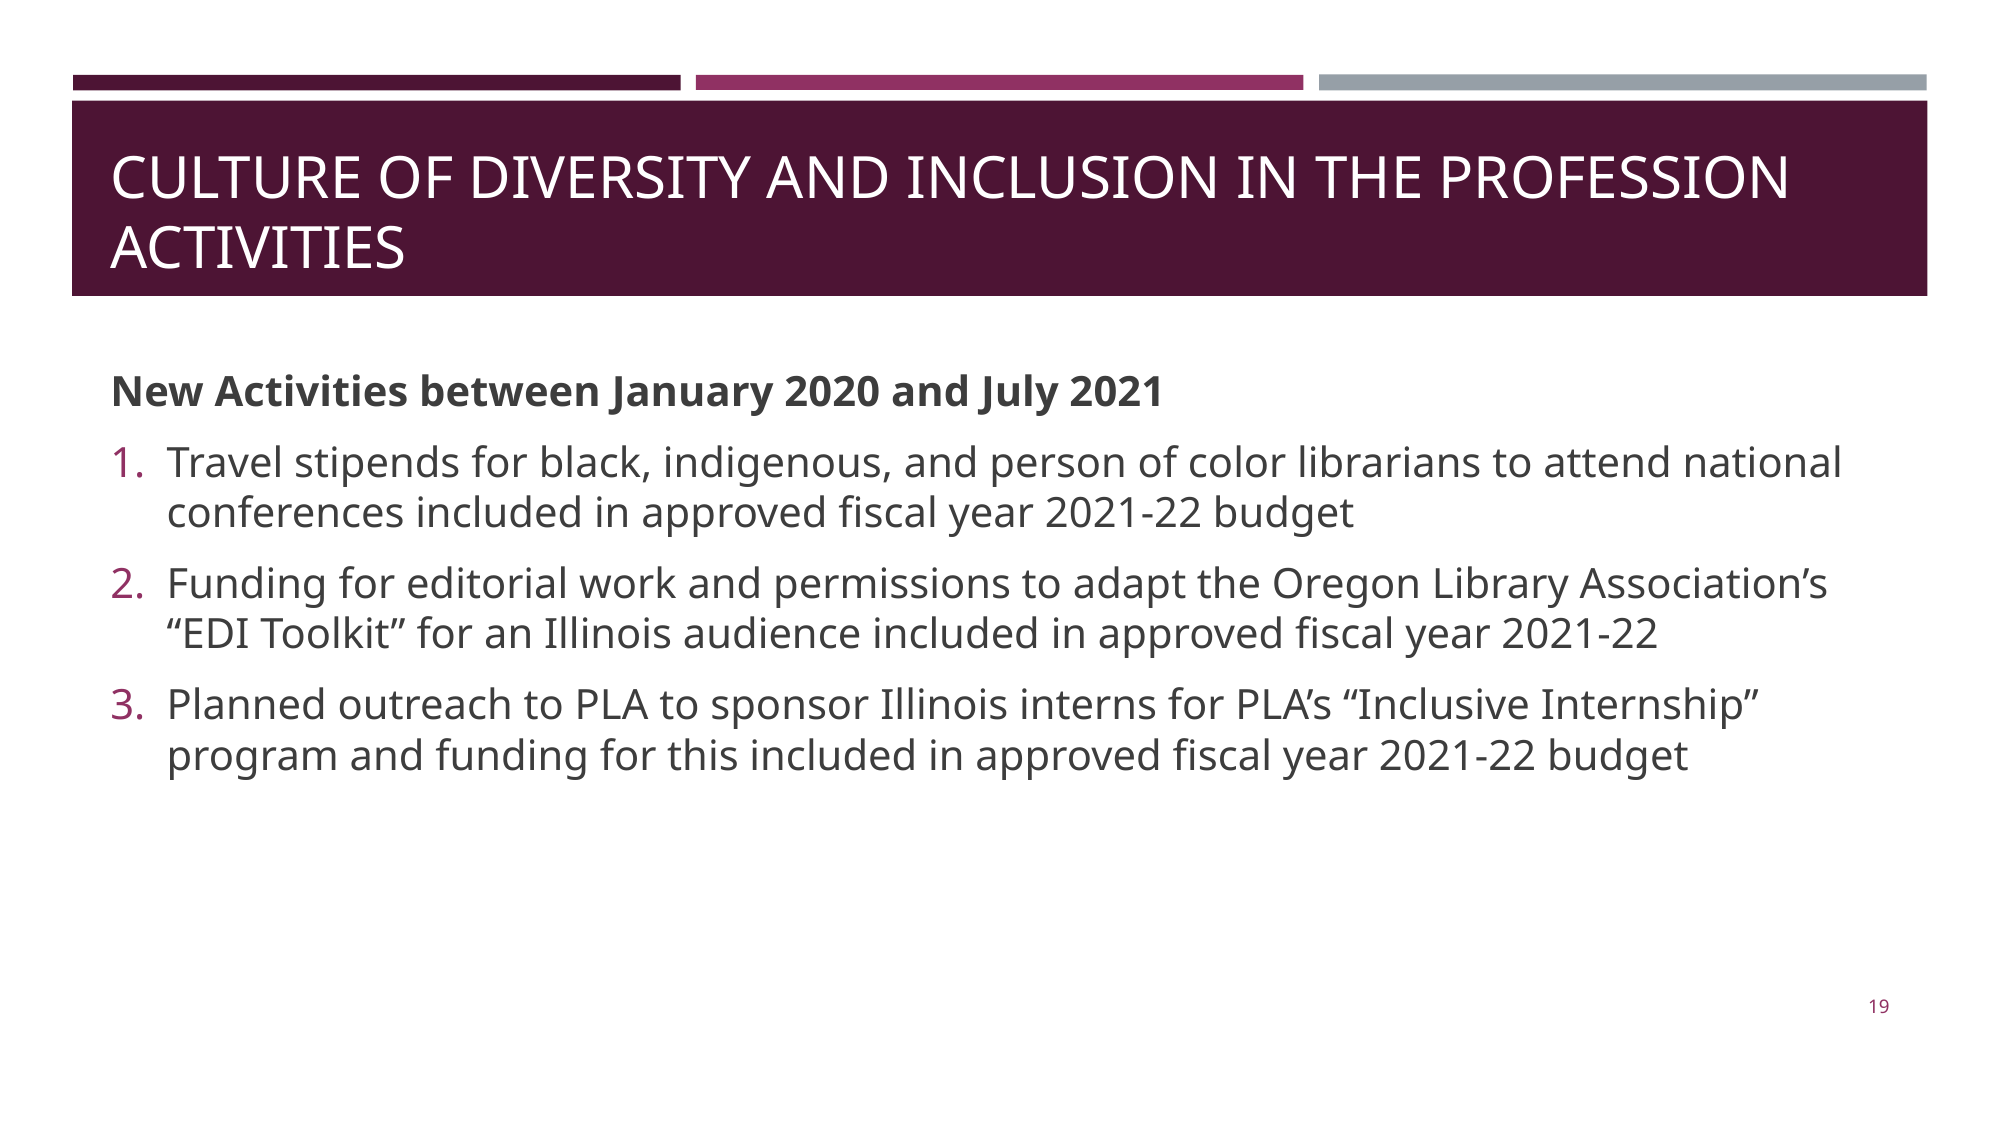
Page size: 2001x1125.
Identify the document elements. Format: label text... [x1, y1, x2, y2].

slide_number 19 [1732, 977, 1905, 1037]
list New Activities between January 2020 and July 2021 Travel stipends for black, indigenous, and person of color librarians to attend national conferences included in approved fiscal year 2021-22 budget Funding for editorial work and permissions to adapt the Oregon Library Association’s “EDI Toolkit” for an Illinois audience included in approved fiscal year 2021-22 Planned outreach to PLA to sponsor Illinois interns for PLA’s “Inclusive Internship” program and funding for this included in approved fiscal year 2021-22 budget [95, 357, 1905, 962]
title CULTURE OF DIVERSITY AND INCLUSION IN THE PROFESSION ACTIVITIES [95, 115, 1905, 357]
